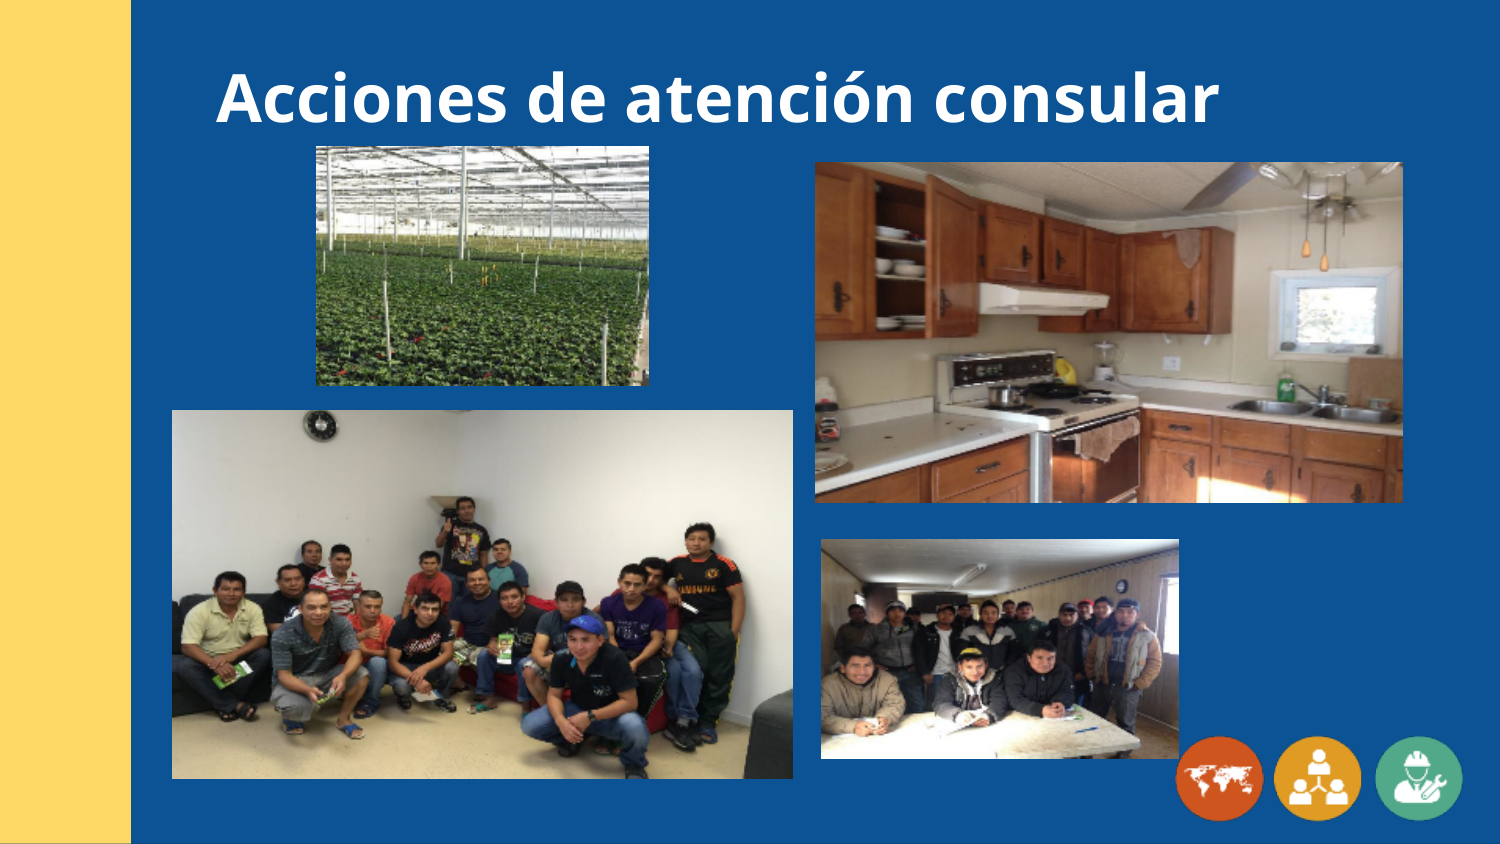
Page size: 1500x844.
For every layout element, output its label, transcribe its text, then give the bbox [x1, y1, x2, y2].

picture [172, 410, 793, 779]
picture [821, 538, 1500, 844]
text_box [131, 0, 1500, 844]
text_box [0, 0, 131, 844]
picture [316, 145, 649, 386]
text_box Acciones de atención consular [201, 50, 1480, 173]
picture [815, 161, 1403, 503]
